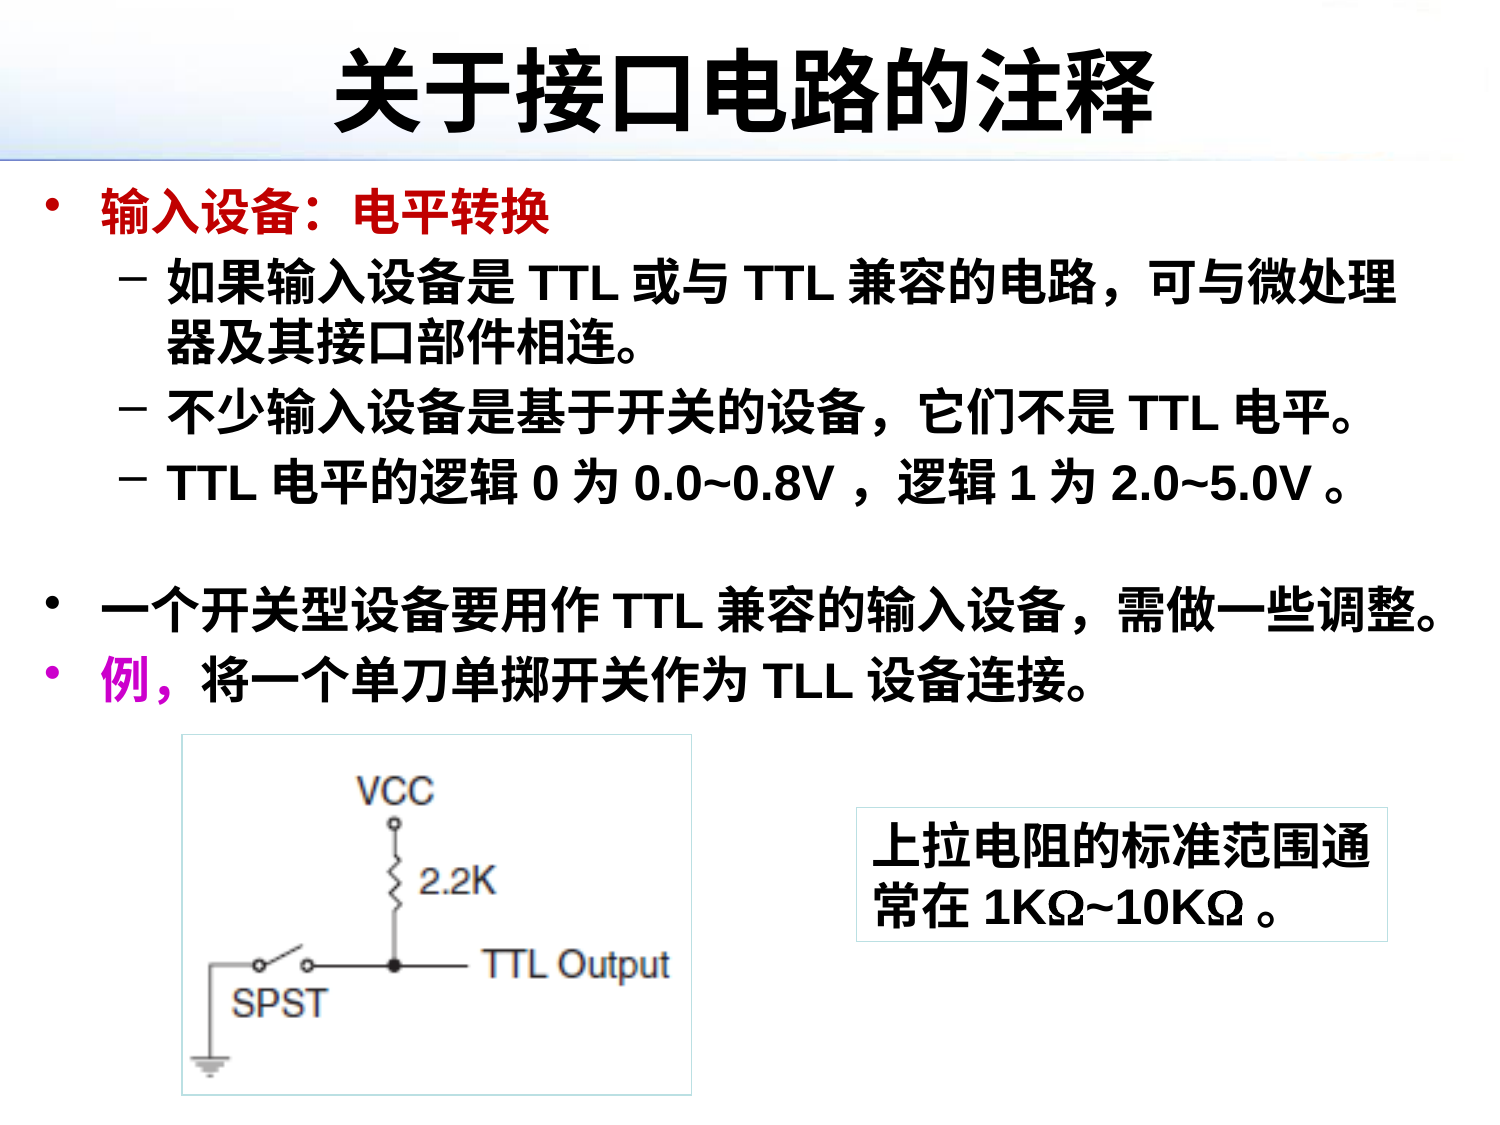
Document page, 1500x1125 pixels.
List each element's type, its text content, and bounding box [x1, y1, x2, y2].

picture [0, 0, 1500, 161]
title 关于接口电路的注释 [29, 31, 1459, 147]
picture [182, 735, 692, 1095]
text_box 上拉电阻的标准范围通常在1K~10K。 [856, 807, 1388, 942]
list 输入设备：电平转换 如果输入设备是TTL或与TTL兼容的电路，可与微处理器及其接口部件相连。 不少输入设备是基于开关的设备，它们不是TTL电平。 TTL电平的逻辑0为0.0~0.8V，逻辑1为2.0~5.0V。 一个开关型设备要用作TTL兼容的输入设备，需做一些调整。 例，将一个单刀单掷开关作为TLL设备连接。 [29, 172, 1459, 727]
